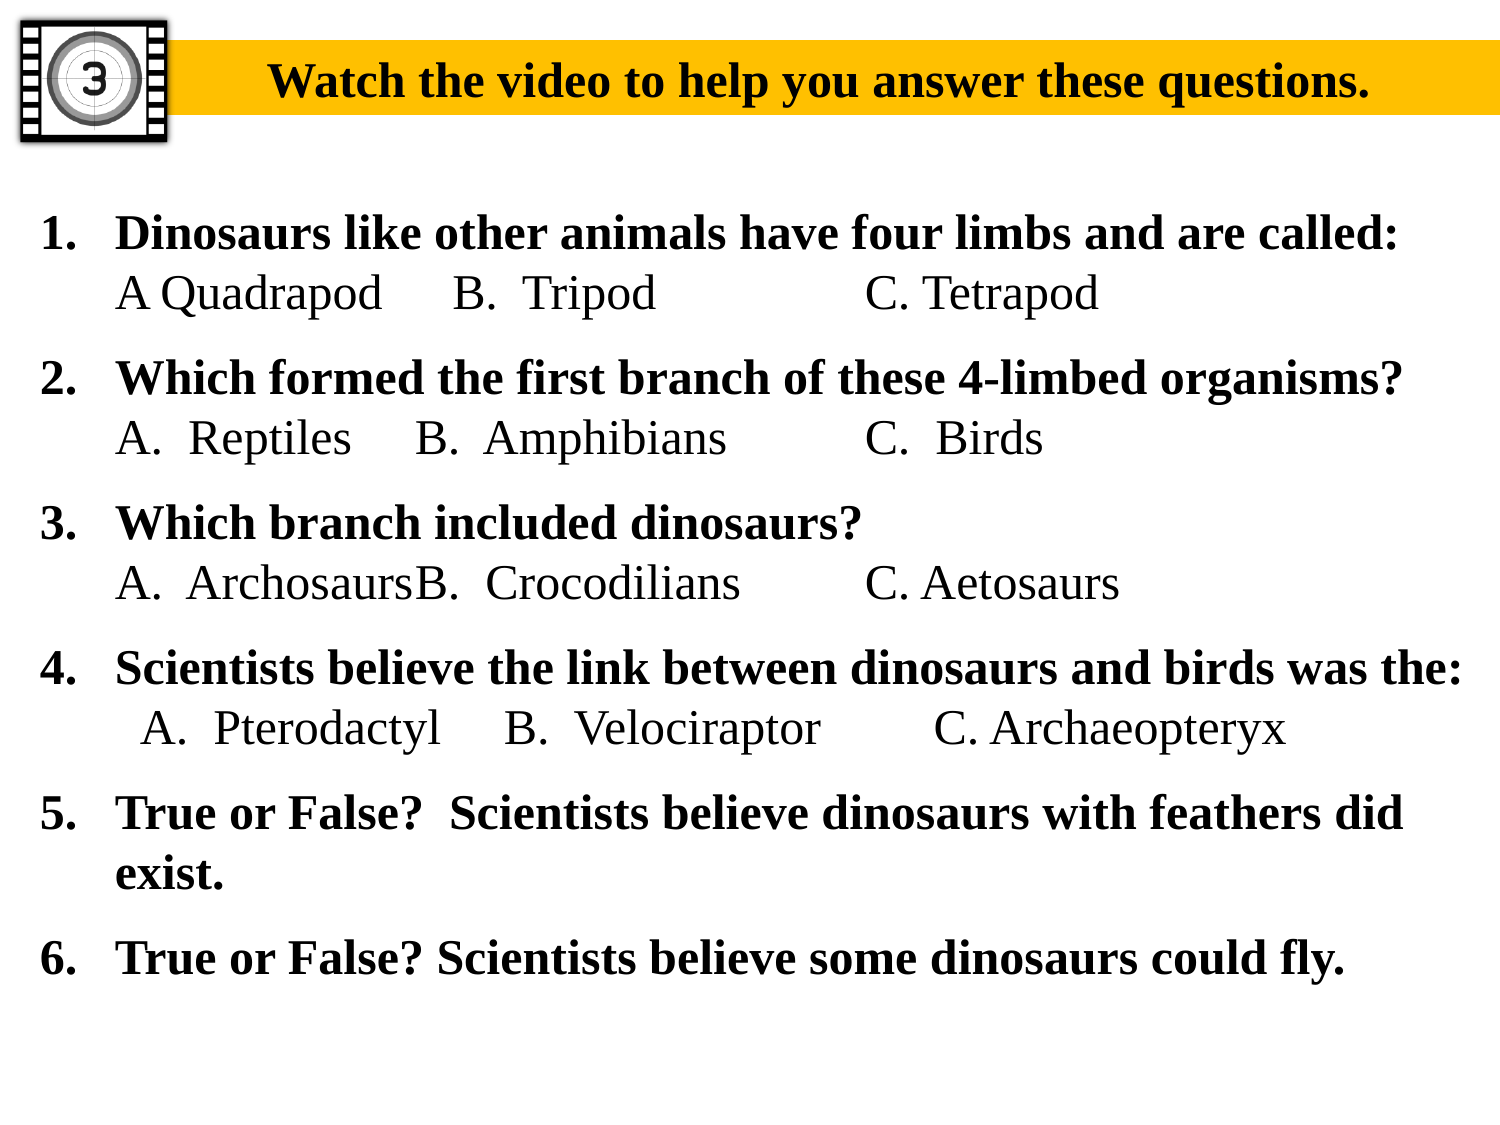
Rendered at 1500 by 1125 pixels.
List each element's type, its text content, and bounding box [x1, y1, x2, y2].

picture [12, 11, 176, 151]
text_box Watch the video to help you answer these questions. [179, 40, 1500, 115]
text_box Dinosaurs like other animals have four limbs and are called: A Quadrapod B. Tripod C. Tetrapod Which formed the first branch of these 4-limbed organisms? A. Reptiles B. Amphibians C. Birds Which branch included dinosaurs? A. Archosaurs B. Crocodilians C. Aetosaurs Scientists believe the link between dinosaurs and birds was the: A. Pterodactyl B. Velociraptor C. Archaeopteryx True or False? Scientists believe dinosaurs with feathers did exist. True or False? Scientists believe some dinosaurs could fly. [24, 192, 1500, 993]
